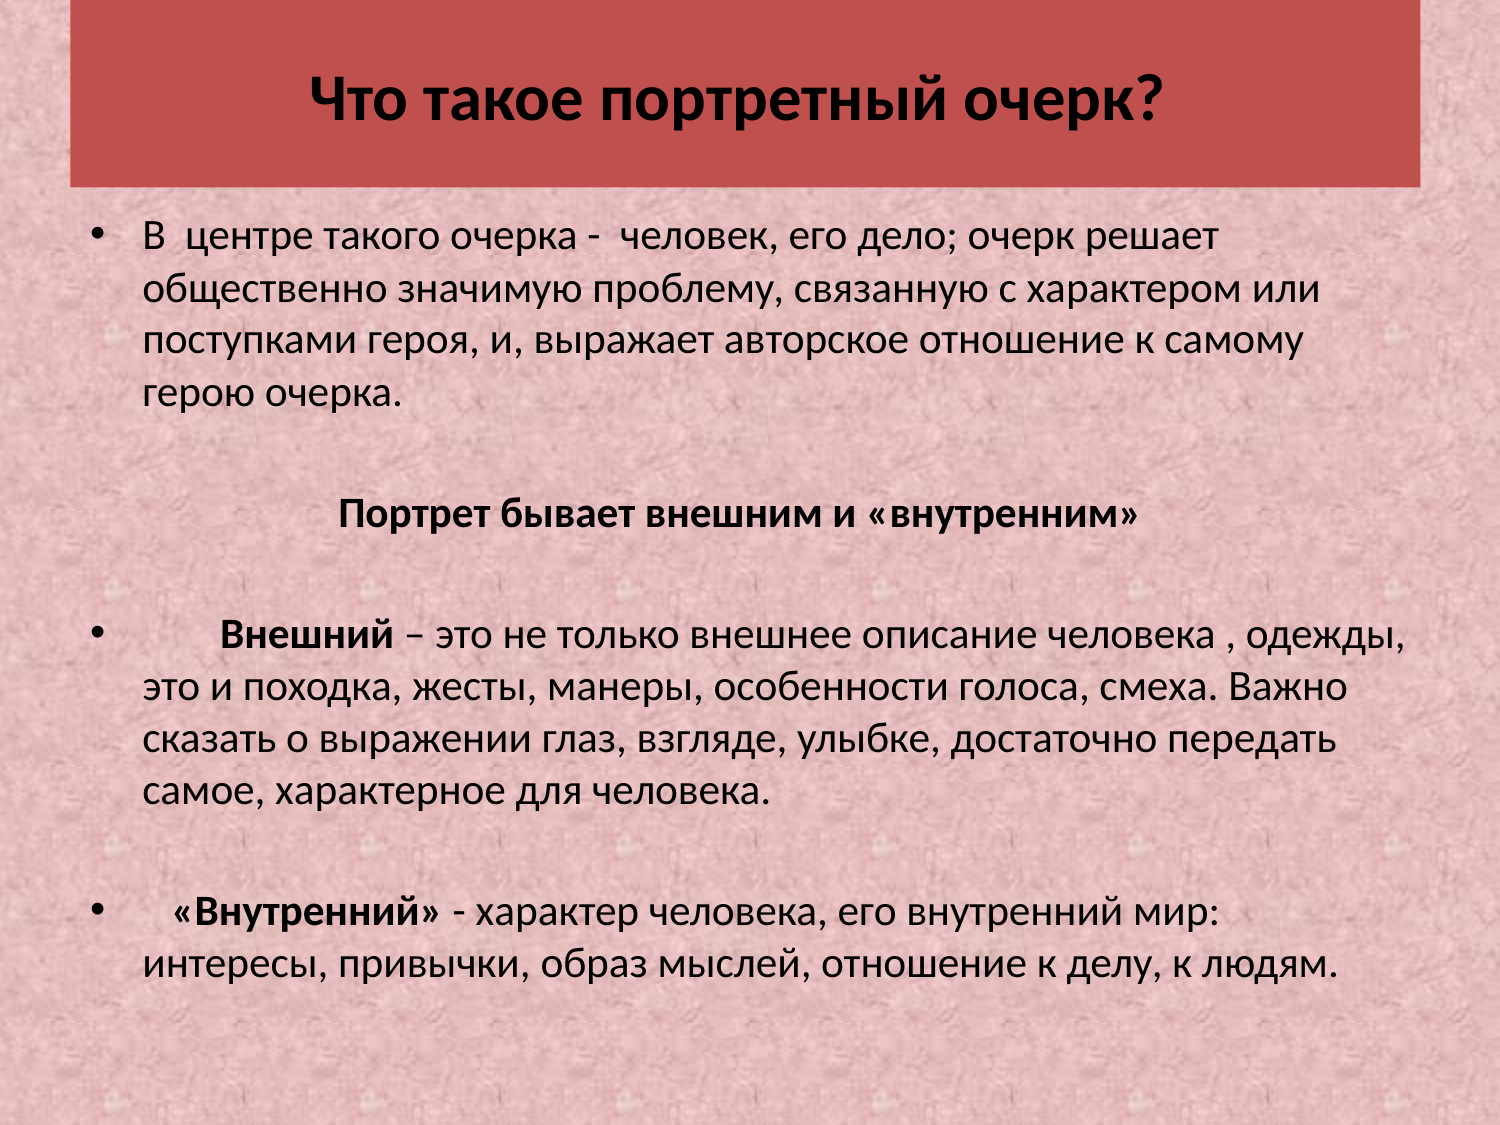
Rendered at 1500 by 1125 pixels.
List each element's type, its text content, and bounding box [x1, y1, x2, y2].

picture [0, 0, 1500, 1125]
list В центре такого очерка - человек, его дело; очерк решает общественно значимую проблему, связанную с характером или поступками героя, и, выражает авторское отношение к самому герою очерка. Портрет бывает внешним и «внутренним» Внешний – это не только внешнее описание человека , одежды, это и походка, жесты, манеры, особенности голоса, смеха. Важно сказать о выражении глаз, взгляде, улыбке, достаточно передать самое, характерное для человека. «Внутренний» - характер человека, его внутренний мир: интересы, привычки, образ мыслей, отношение к делу, к людям. [75, 199, 1425, 1005]
title Что такое портретный очерк? [70, 0, 1421, 188]
